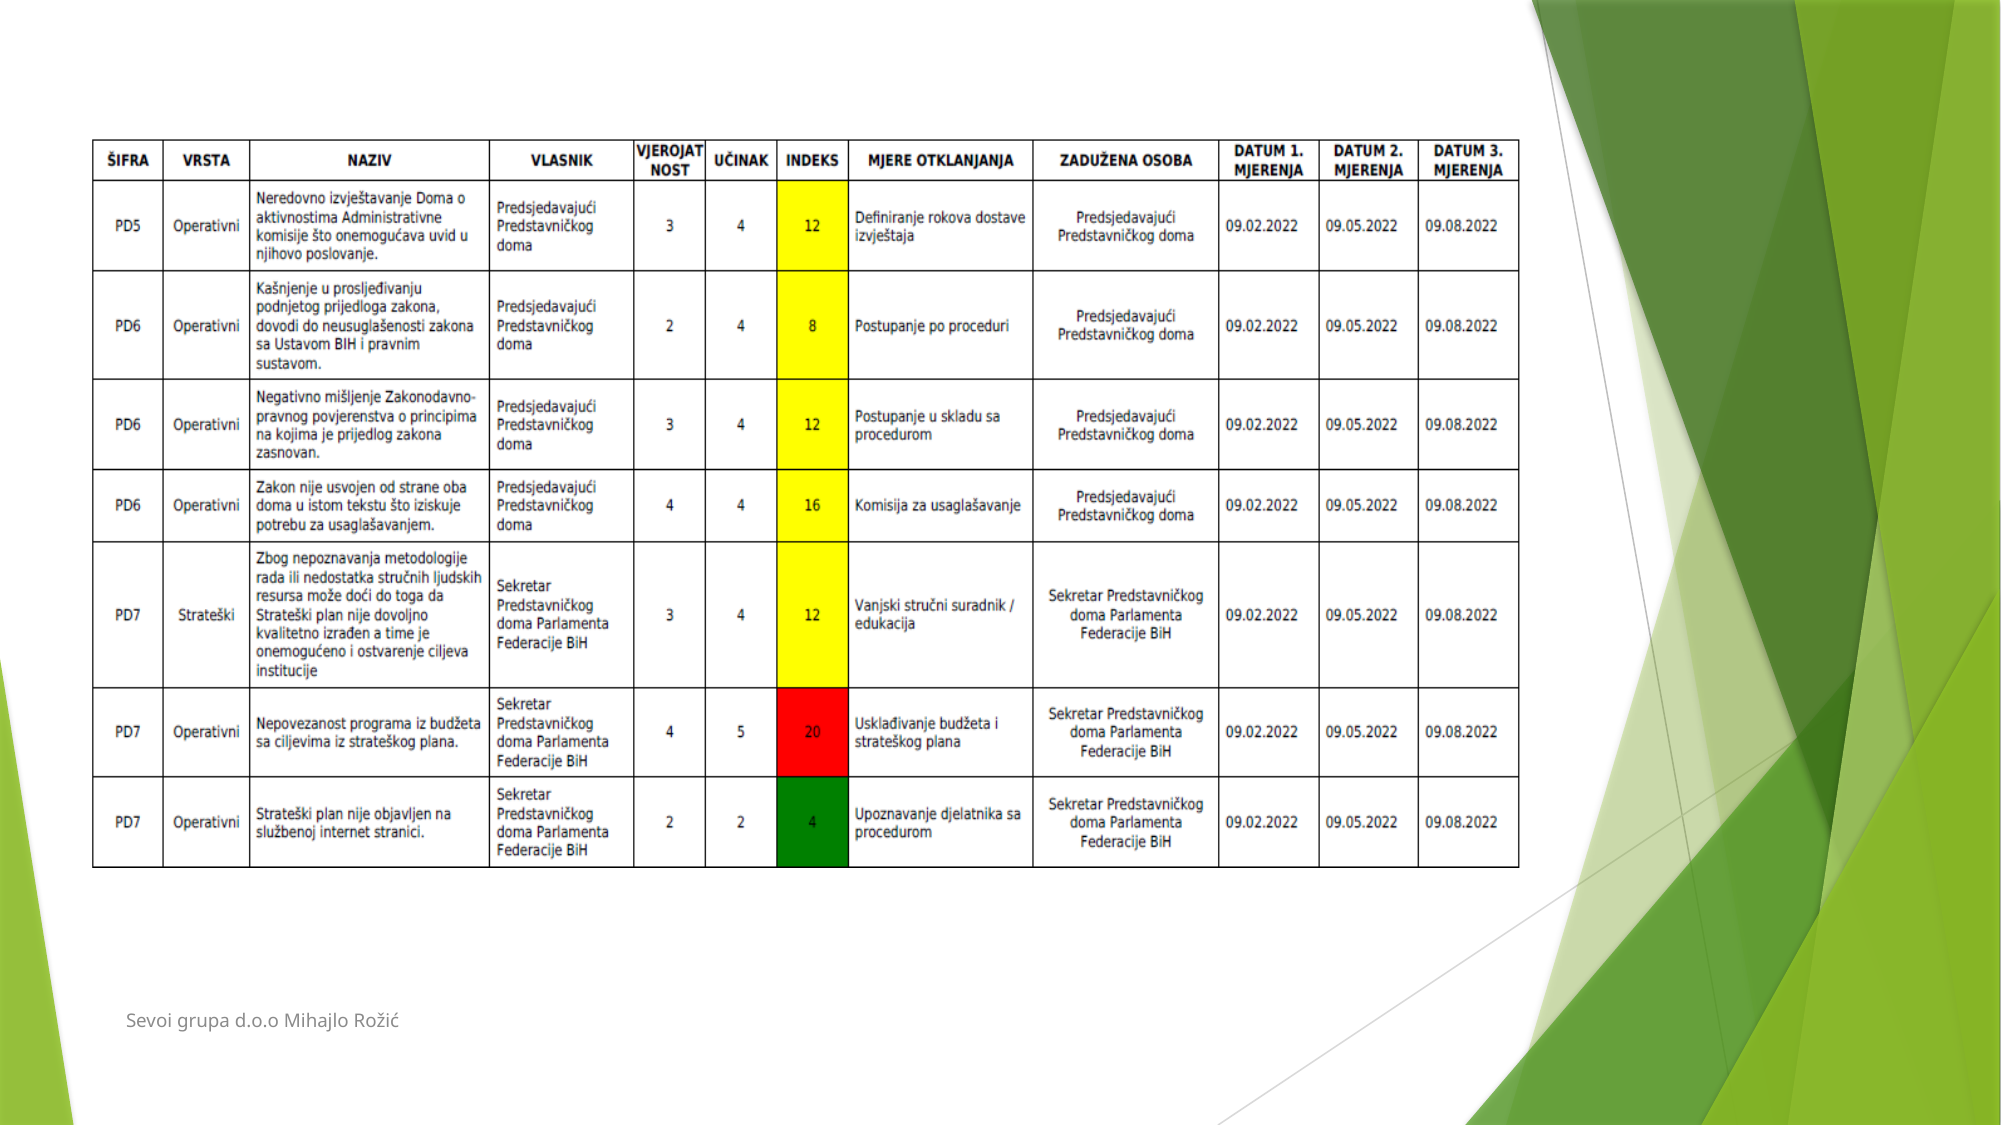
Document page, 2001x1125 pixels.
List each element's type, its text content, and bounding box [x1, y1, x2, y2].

picture [86, 134, 1523, 869]
footer Sevoi grupa d.o.o Mihajlo Rožić [111, 991, 1145, 1051]
